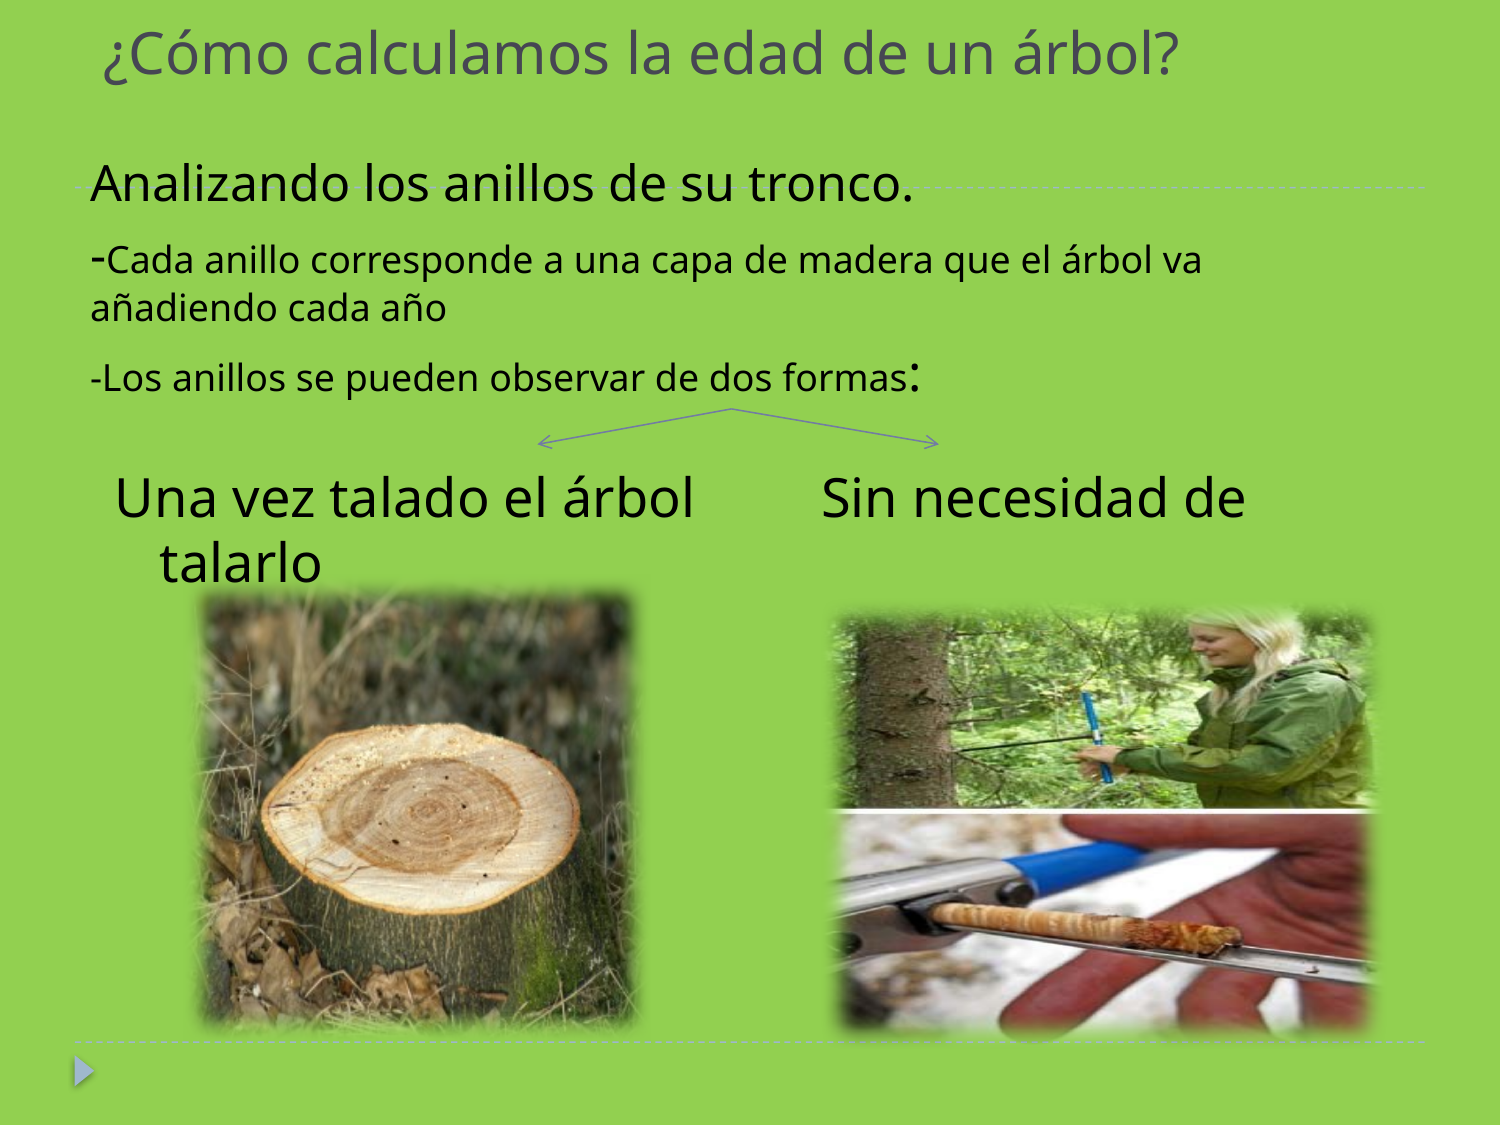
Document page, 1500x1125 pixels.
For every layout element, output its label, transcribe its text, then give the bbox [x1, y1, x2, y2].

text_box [537, 408, 731, 445]
picture [820, 597, 1389, 1050]
title ¿Cómo calculamos la edad de un árbol? [88, 0, 1439, 102]
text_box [731, 408, 940, 445]
list Analizando los anillos de su tronco. -Cada anillo corresponde a una capa de madera que el árbol va añadiendo cada año -Los anillos se pueden observar de dos formas: [75, 78, 1388, 409]
picture [182, 574, 652, 1043]
list Una vez talado el árbol Sin necesidad de talarlo [100, 456, 1425, 1071]
